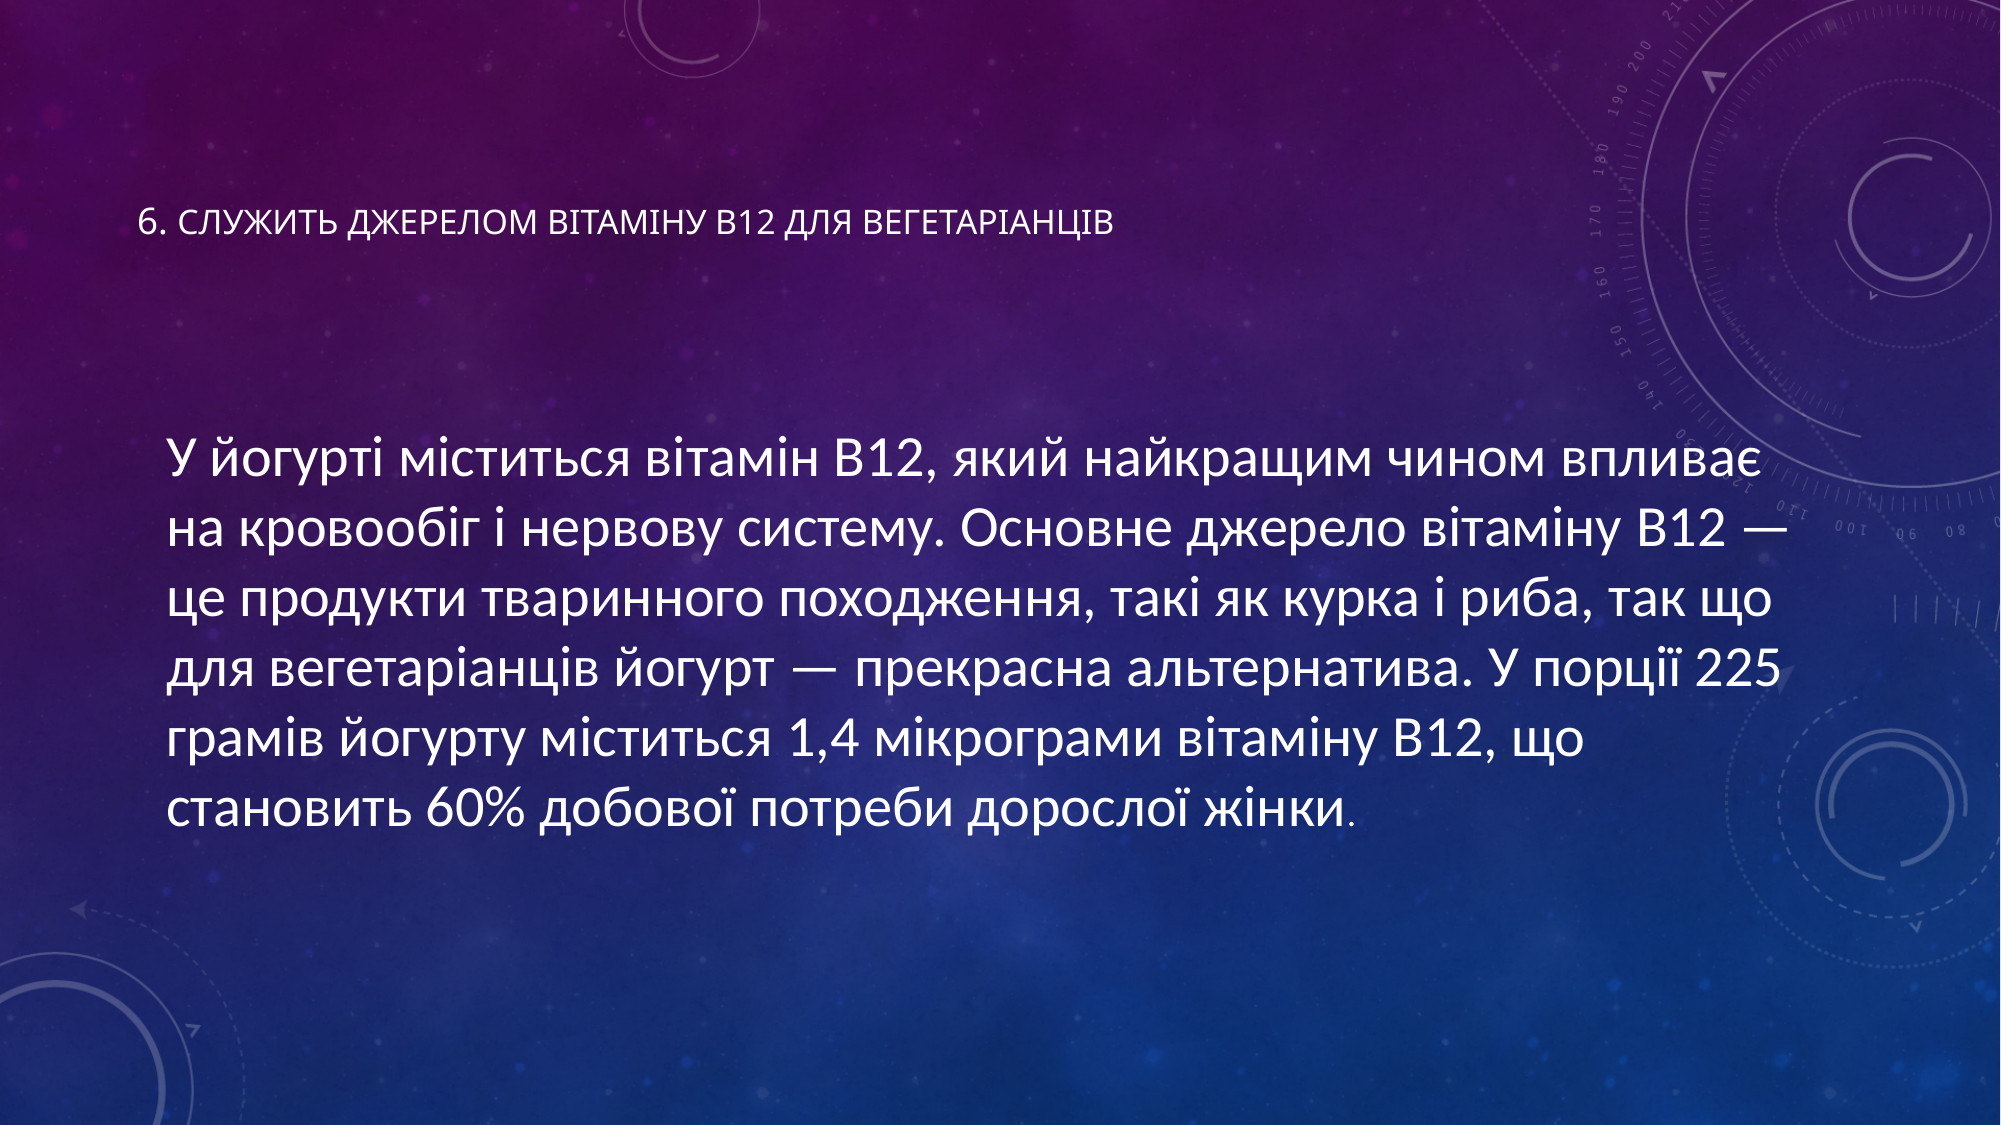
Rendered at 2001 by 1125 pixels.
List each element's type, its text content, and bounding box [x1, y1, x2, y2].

picture [0, 0, 2001, 1125]
title 6. Служить джерелом вітаміну B12 для вегетаріанців [112, 99, 1775, 339]
list У йогурті міститься вітамін B12, який найкращим чином впливає на кровообіг і нервову систему. Основне джерело вітаміну B12 — це продукти тваринного походження, такі як курка і риба, так що для вегетаріанців йогурт — прекрасна альтернатива. У порції 225 грамів йогурту міститься 1,4 мікрограми вітаміну B12, що становить 60% добової потреби дорослої жінки. [151, 295, 1813, 895]
